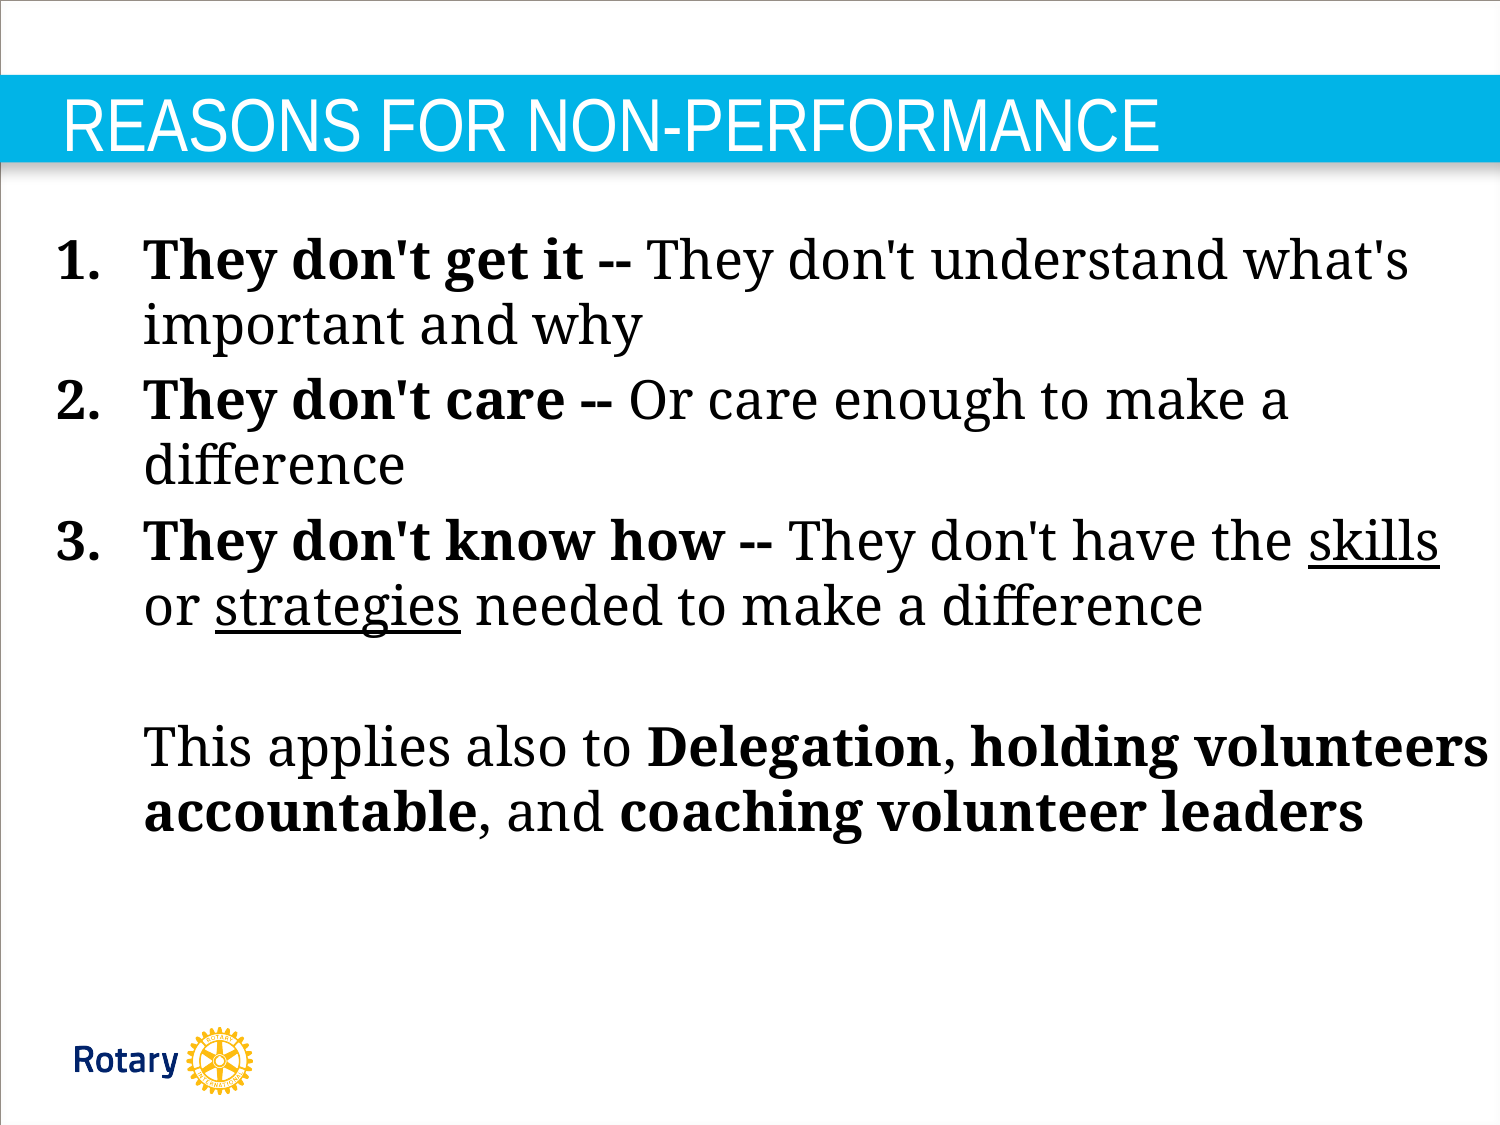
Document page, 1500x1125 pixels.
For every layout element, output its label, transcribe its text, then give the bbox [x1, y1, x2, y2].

title REASONS FOR NON-PERFORMANCE [62, 99, 1500, 188]
picture [75, 1027, 253, 1095]
list They don't get it -- They don't understand what's important and why They don't care -- Or care enough to make a difference They don't know how -- They don't have the skills or strategies needed to make a difference This applies also to Delegation, holding volunteers accountable, and coaching volunteer leaders [37, 224, 1500, 755]
